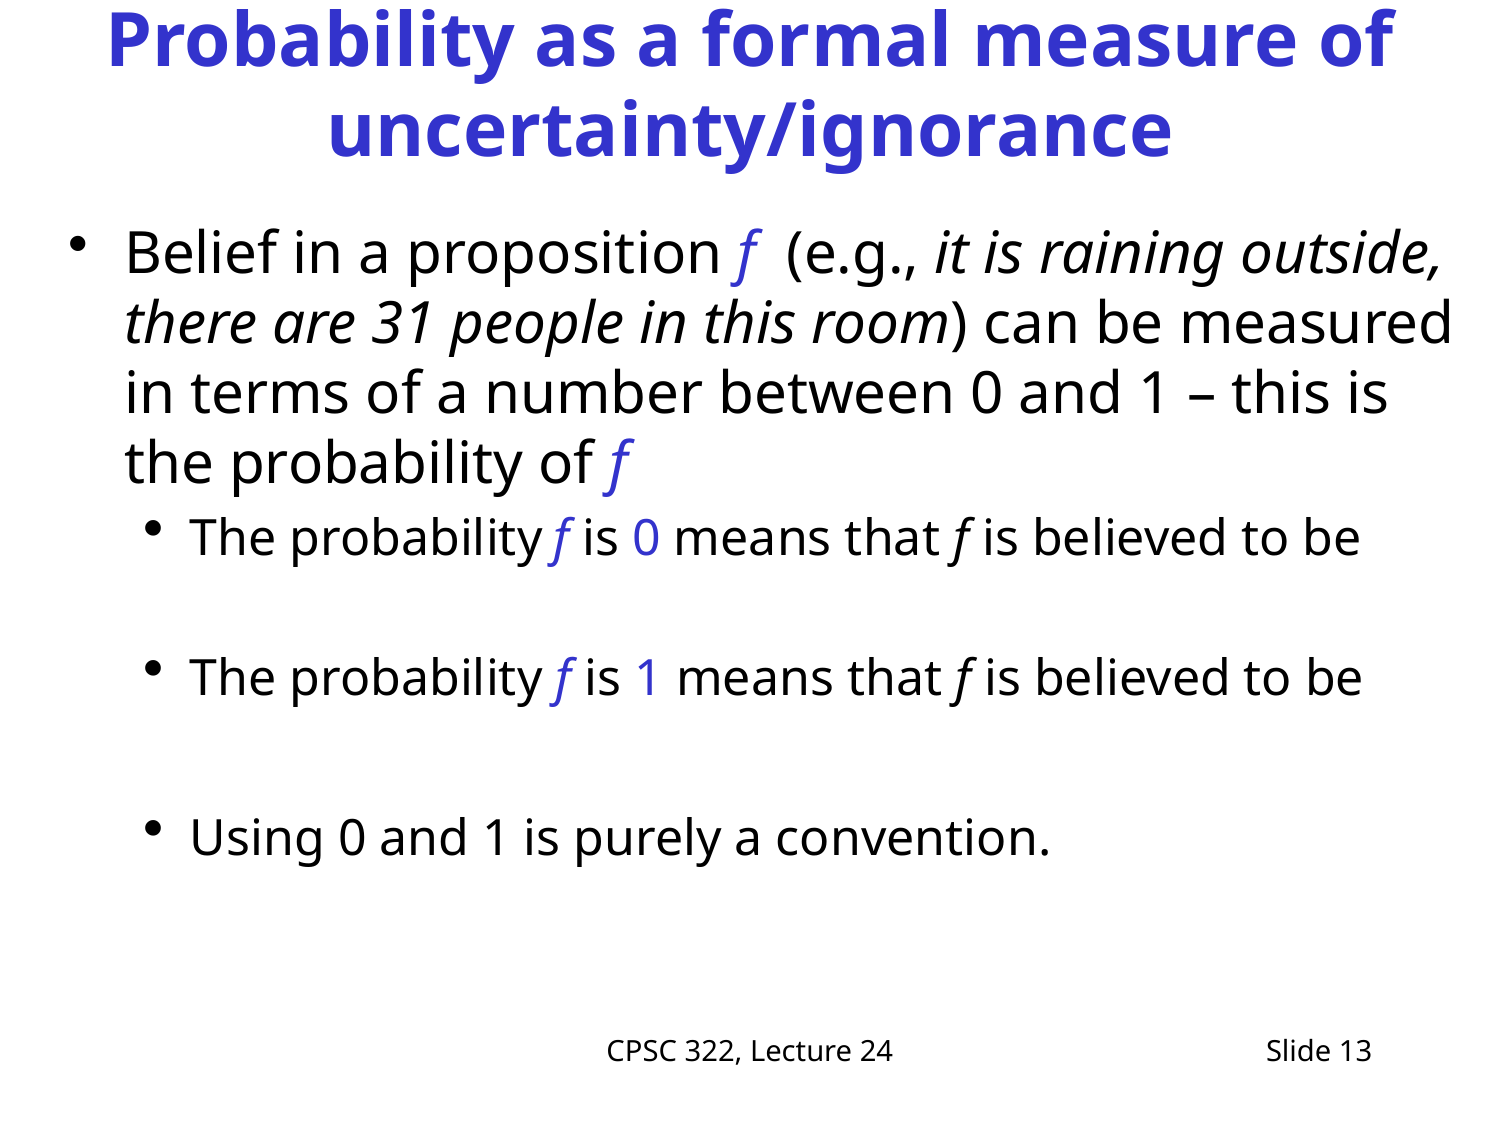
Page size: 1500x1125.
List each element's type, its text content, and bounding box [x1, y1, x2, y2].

footer CPSC 322, Lecture 24 [512, 1024, 988, 1101]
list Belief in a proposition f (e.g., it is raining outside, there are 31 people in this room) can be measured in terms of a number between 0 and 1 – this is the probability of f The probability f is 0 means that f is believed to be The probability f is 1 means that f is believed to be Using 0 and 1 is purely a convention. [52, 207, 1500, 946]
title Probability as a formal measure of uncertainty/ignorance [49, 24, 1451, 138]
slide_number Slide 13 [1074, 1024, 1388, 1101]
